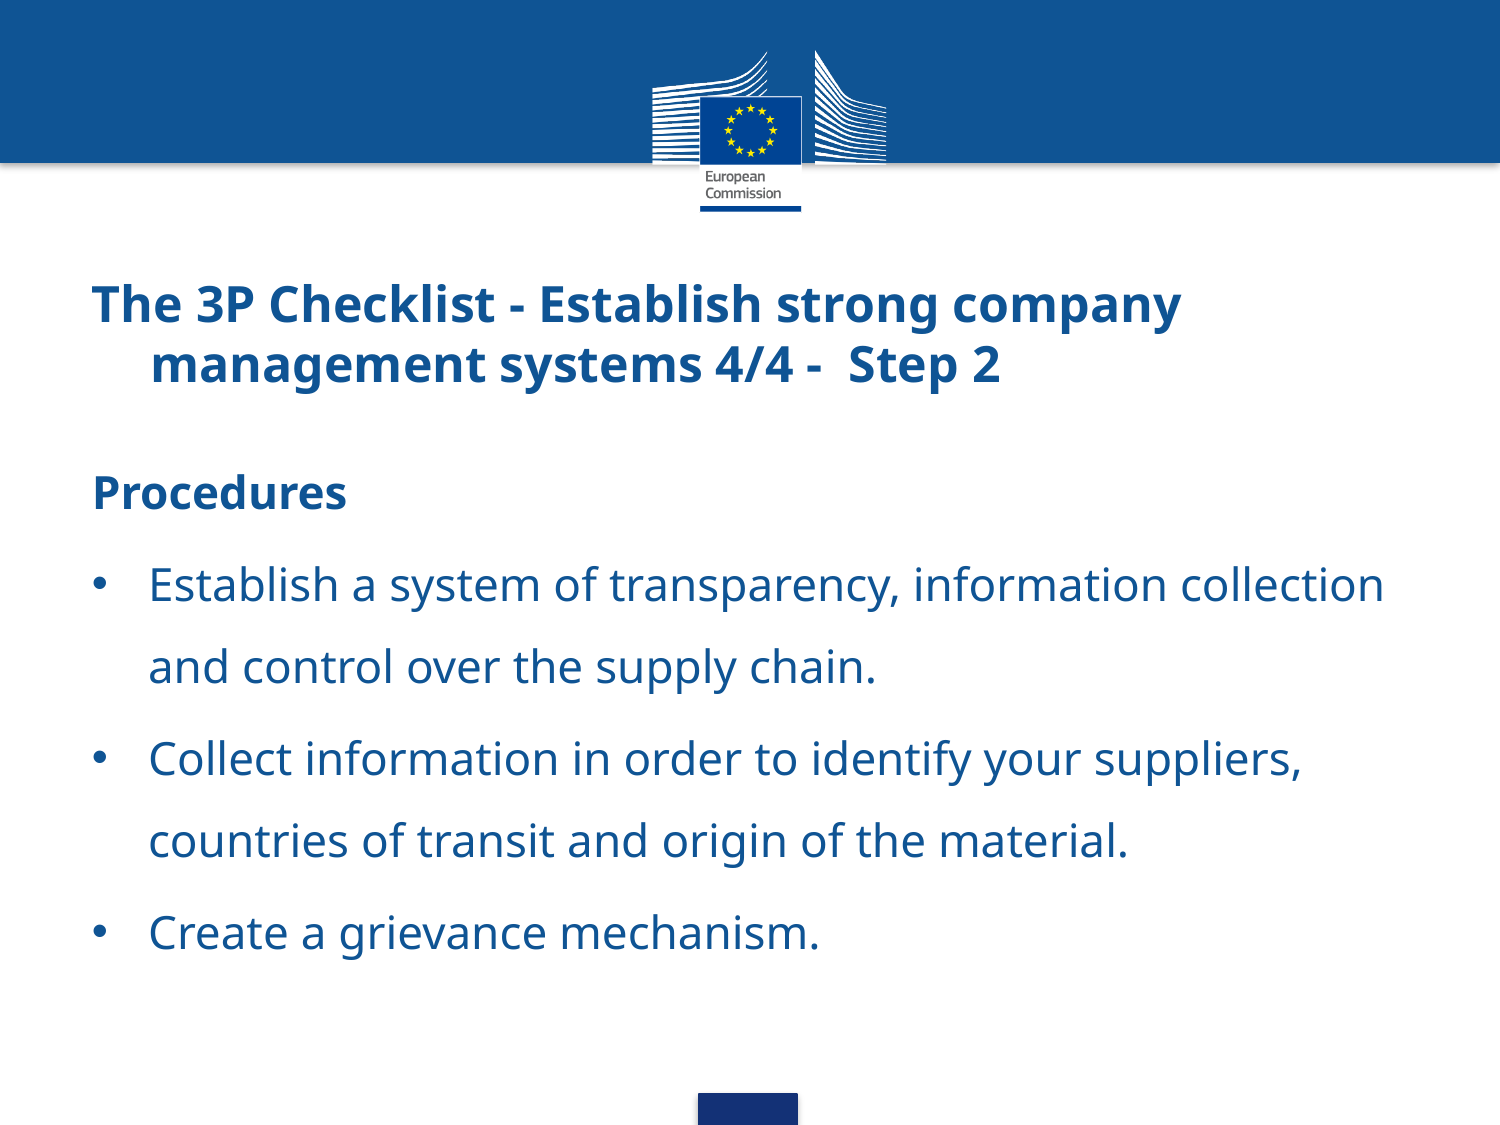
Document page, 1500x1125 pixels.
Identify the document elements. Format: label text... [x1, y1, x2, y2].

title The 3P Checklist - Establish strong company management systems 4/4 - Step 2 [76, 255, 1428, 410]
list Procedures Establish a system of transparency, information collection and control over the supply chain. Collect information in order to identify your suppliers, countries of transit and origin of the material. Create a grievance mechanism. [76, 455, 1428, 1053]
